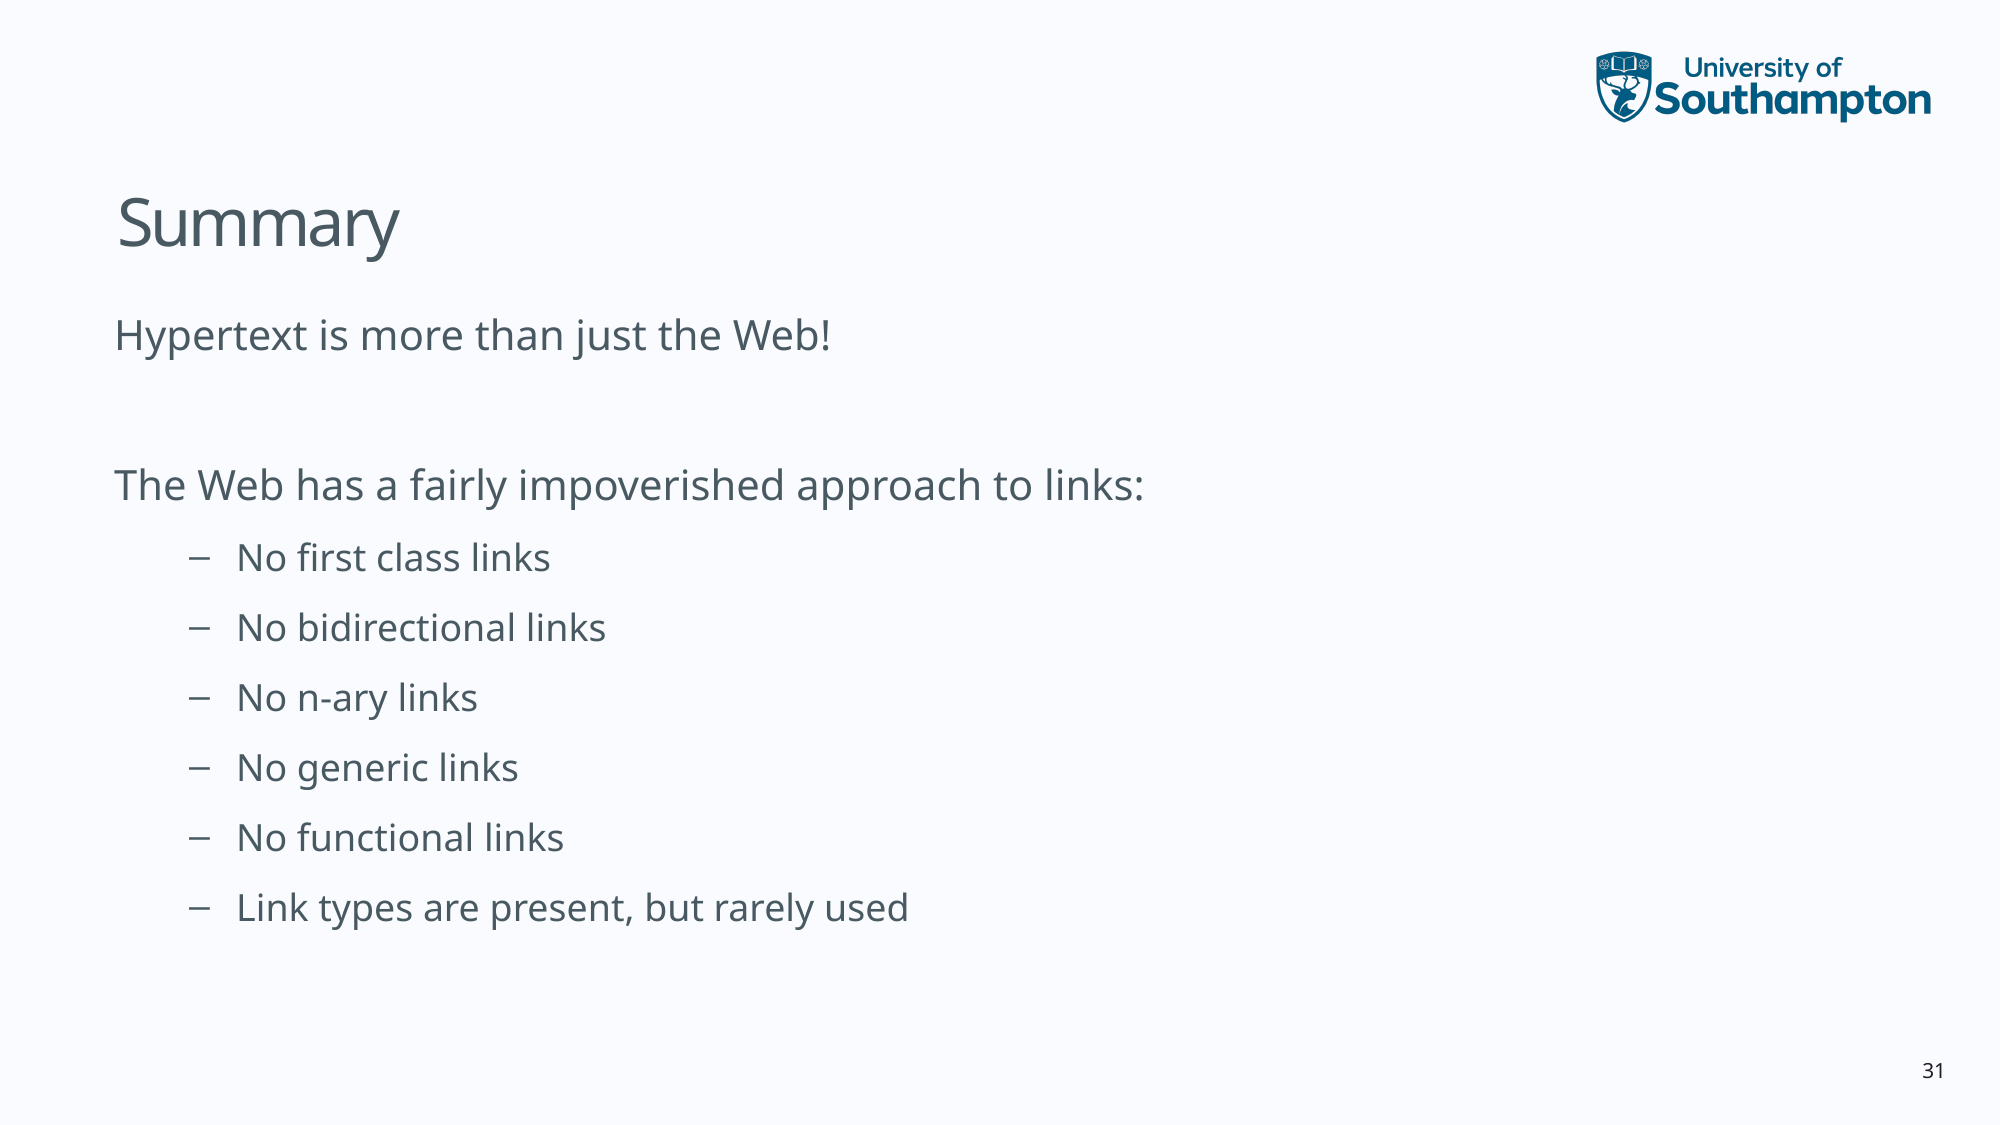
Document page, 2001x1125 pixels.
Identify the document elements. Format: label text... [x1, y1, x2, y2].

picture [1823, 97, 1830, 113]
picture [1730, 97, 1736, 113]
picture [1527, 0, 2000, 220]
picture [1808, 97, 1815, 113]
picture [1600, 80, 1617, 111]
picture [1626, 76, 1636, 88]
picture [1758, 97, 1766, 113]
picture [1847, 97, 1857, 108]
picture [1607, 76, 1624, 88]
list Hypertext is more than just the Web! The Web has a fairly impoverished approach to links: No first class links No bidirectional links No n-ary links No generic links No functional links Link types are present, but rarely used [102, 302, 1885, 1022]
picture [1782, 97, 1791, 108]
title Summary [102, 113, 1882, 268]
picture [1626, 78, 1648, 111]
picture [1689, 97, 1698, 108]
